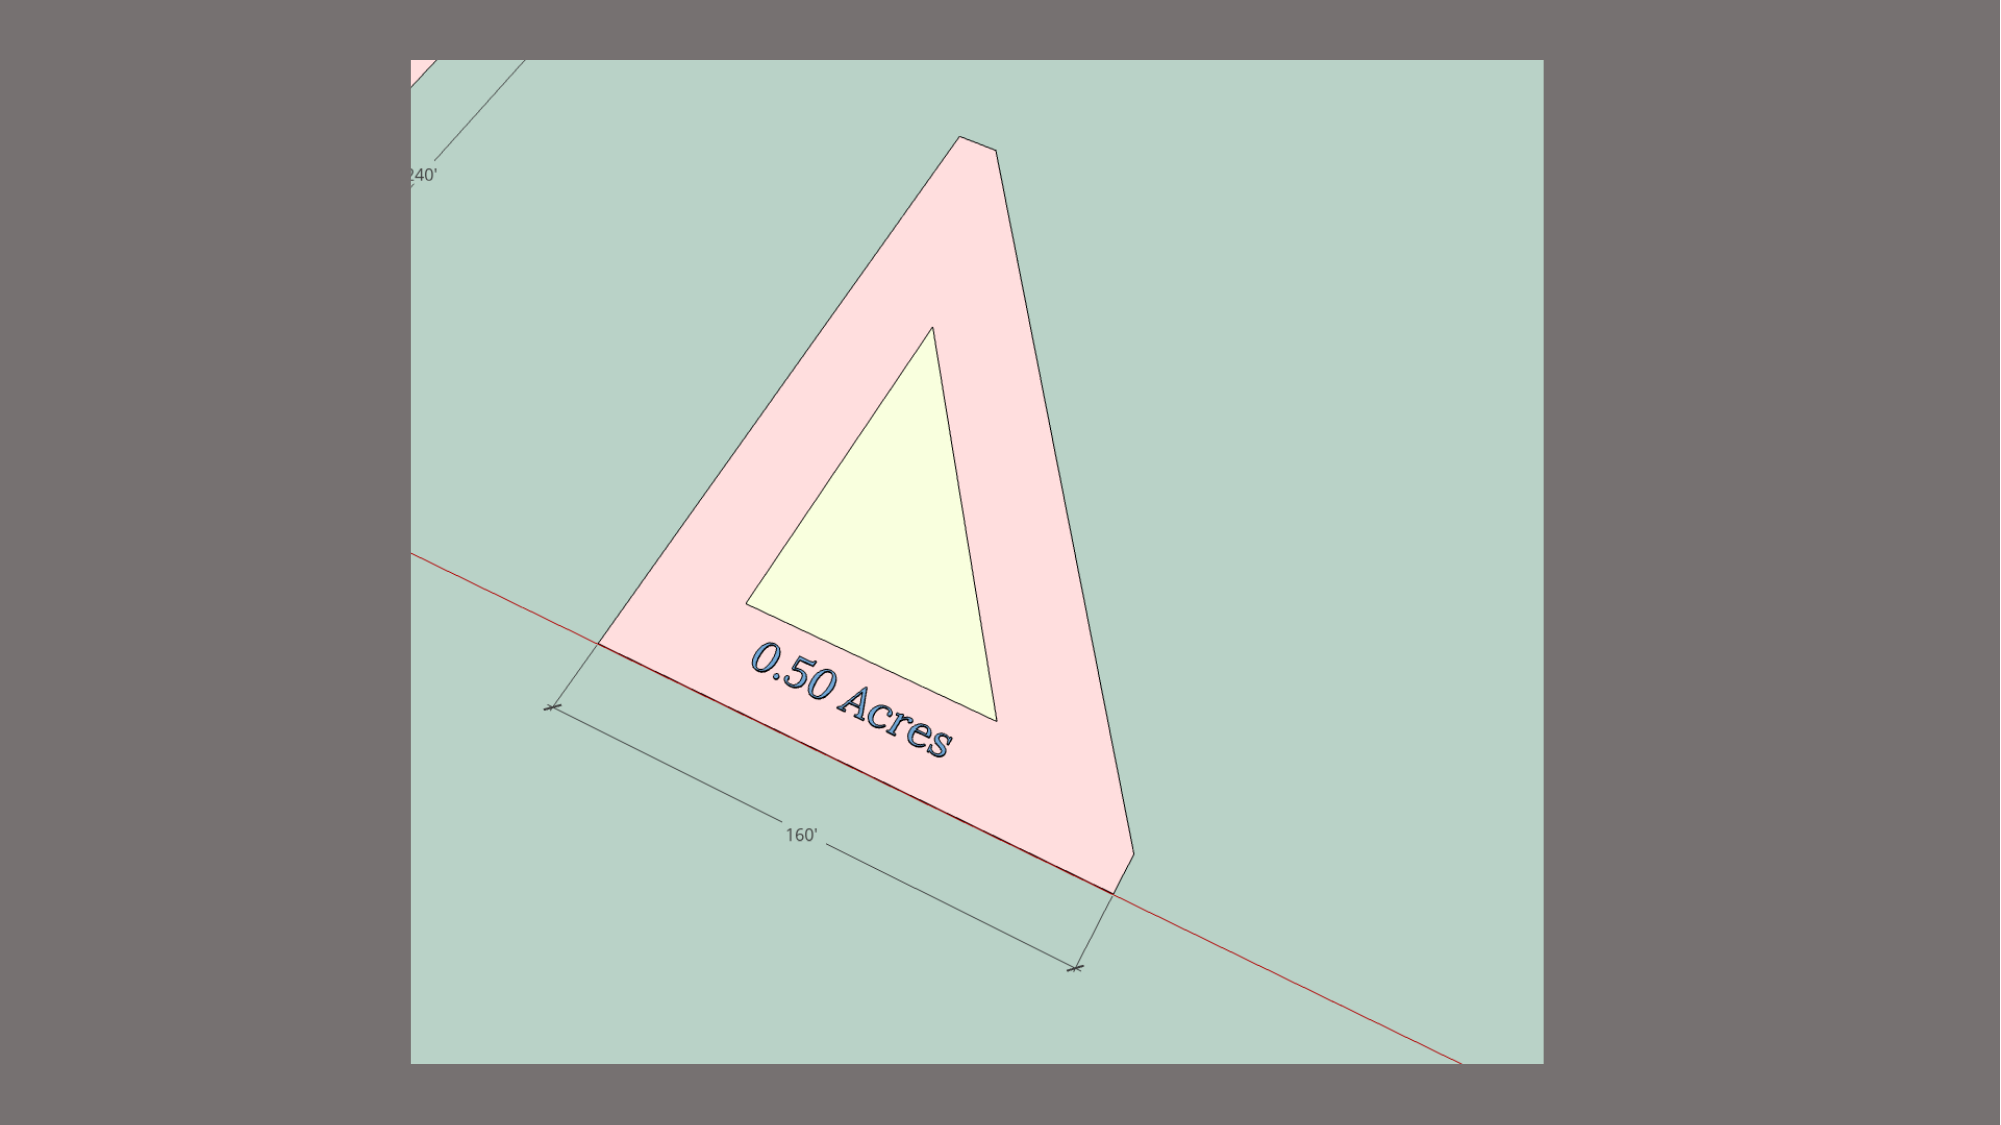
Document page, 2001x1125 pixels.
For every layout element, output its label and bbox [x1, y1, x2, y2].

picture [410, 60, 1544, 1064]
